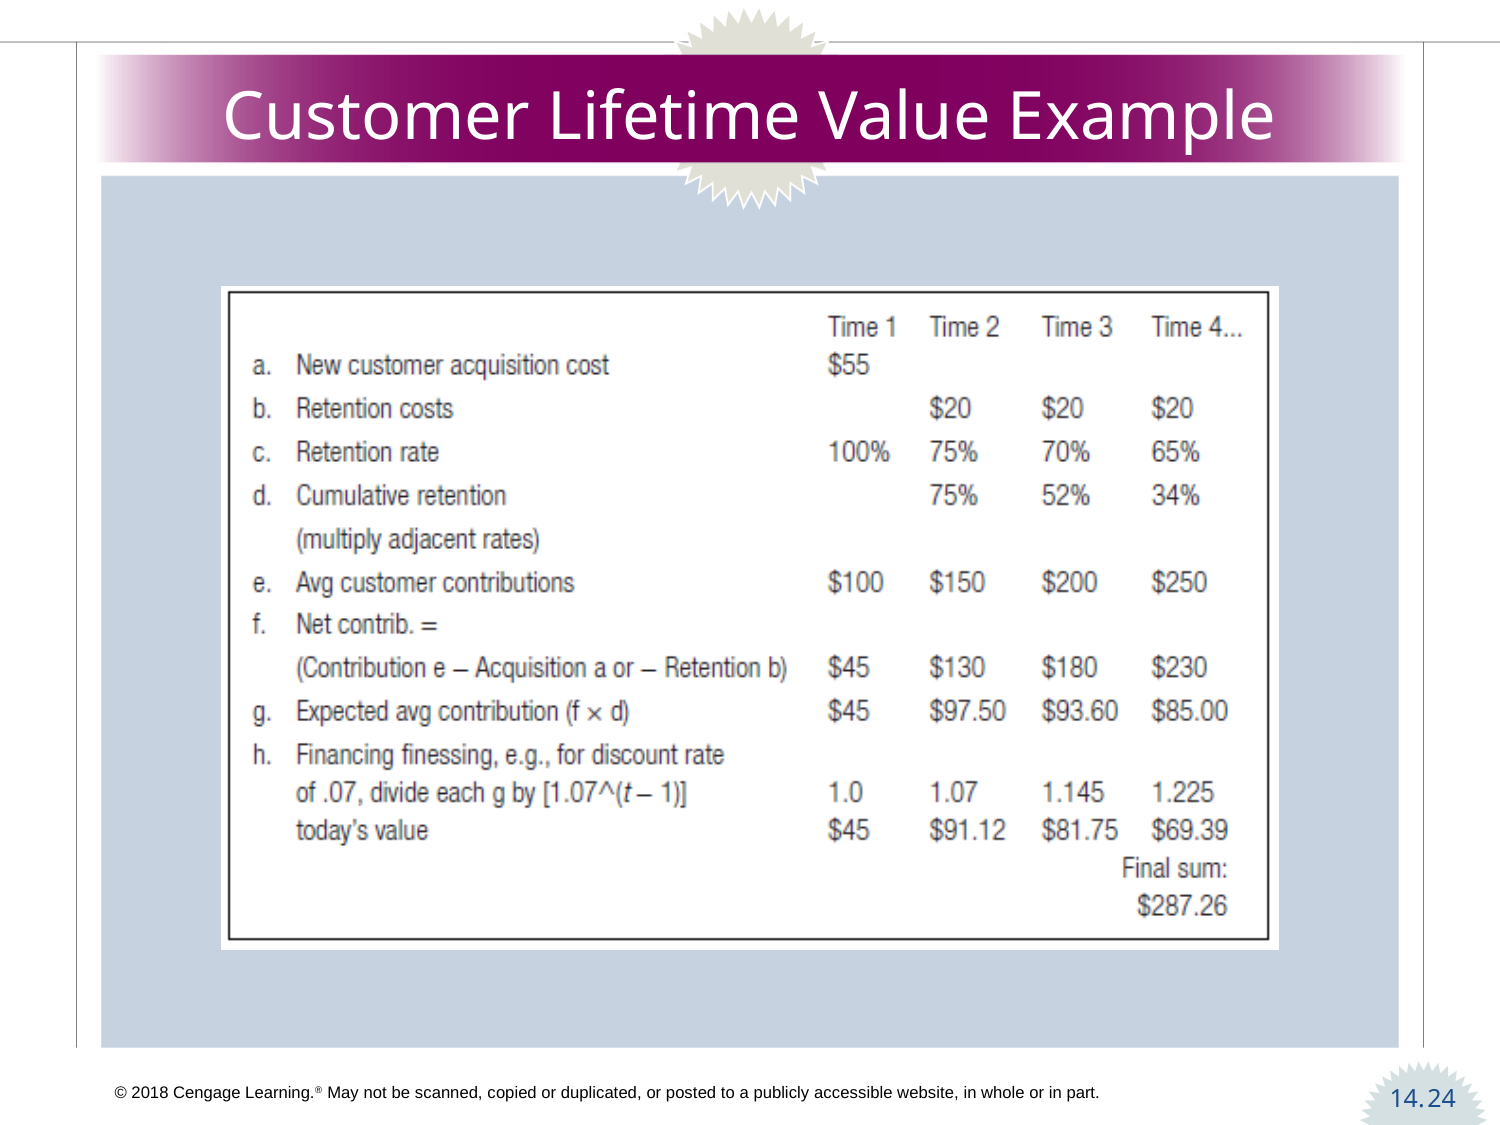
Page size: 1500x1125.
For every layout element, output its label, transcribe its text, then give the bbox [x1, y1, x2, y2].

picture [0, 0, 1500, 1125]
picture [1406, 1093, 1412, 1101]
title Customer Lifetime Value Example [99, 62, 1400, 163]
slide_number 24 [1412, 1074, 1476, 1125]
